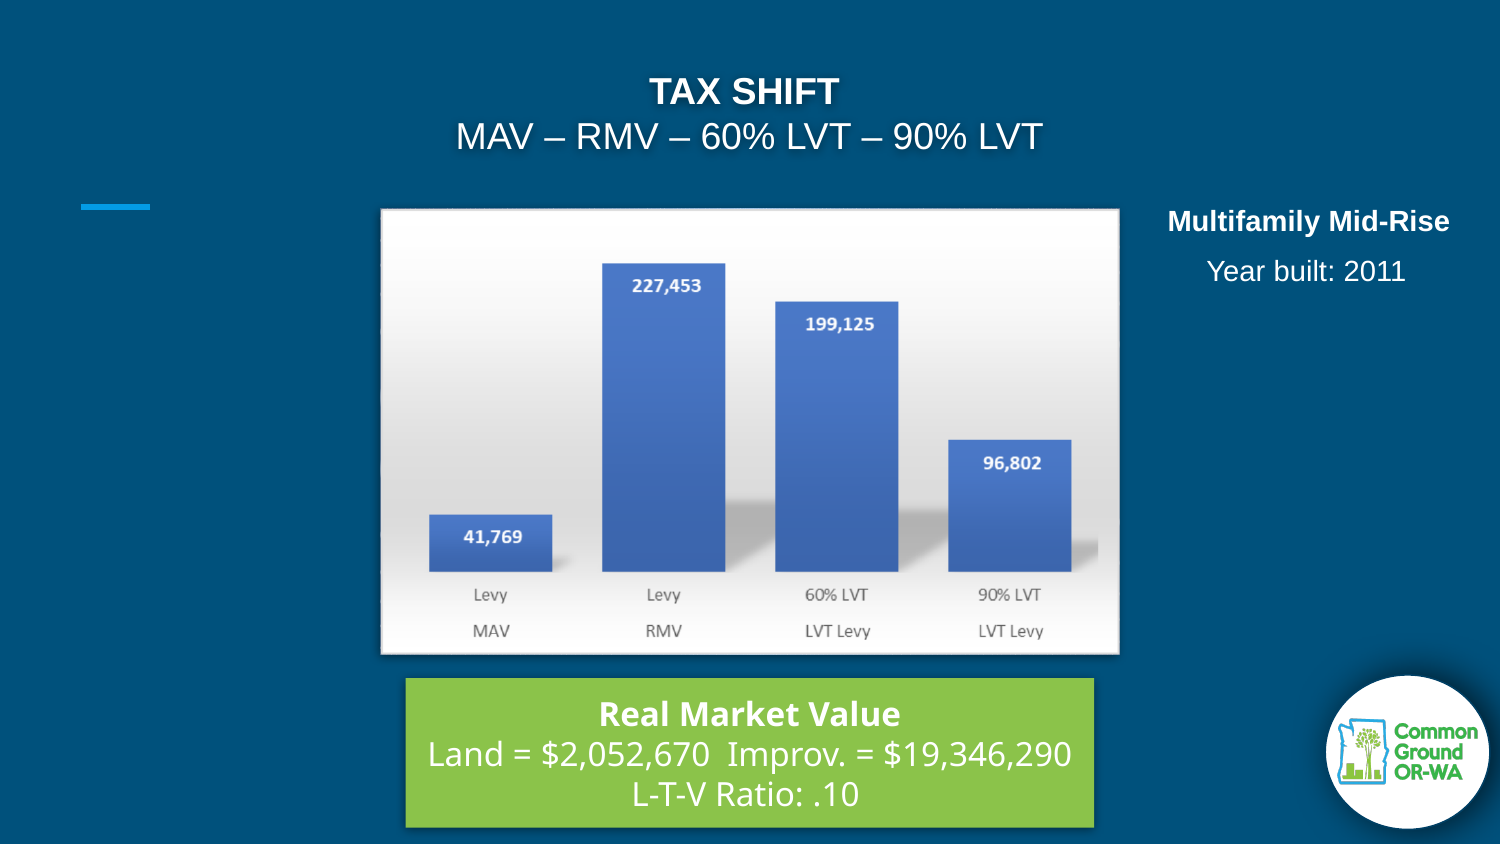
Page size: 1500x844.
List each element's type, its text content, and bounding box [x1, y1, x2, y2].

text_box [1325, 726, 1330, 779]
picture [1335, 718, 1479, 786]
text_box [1332, 674, 1483, 720]
picture [381, 209, 1119, 654]
text_box [1484, 723, 1490, 779]
text_box Real Market Value Land = $2,052,670 Improv. = $19,346,290 L-T-V Ratio: .10 [405, 678, 1095, 828]
text_box Multifamily Mid-Rise [1152, 187, 1500, 253]
title TAX SHIFT MAV – RMV – 60% LVT – 90% LVT [63, 59, 1437, 172]
text_box Year built: 2011 [1191, 237, 1437, 303]
text_box [1338, 794, 1477, 830]
